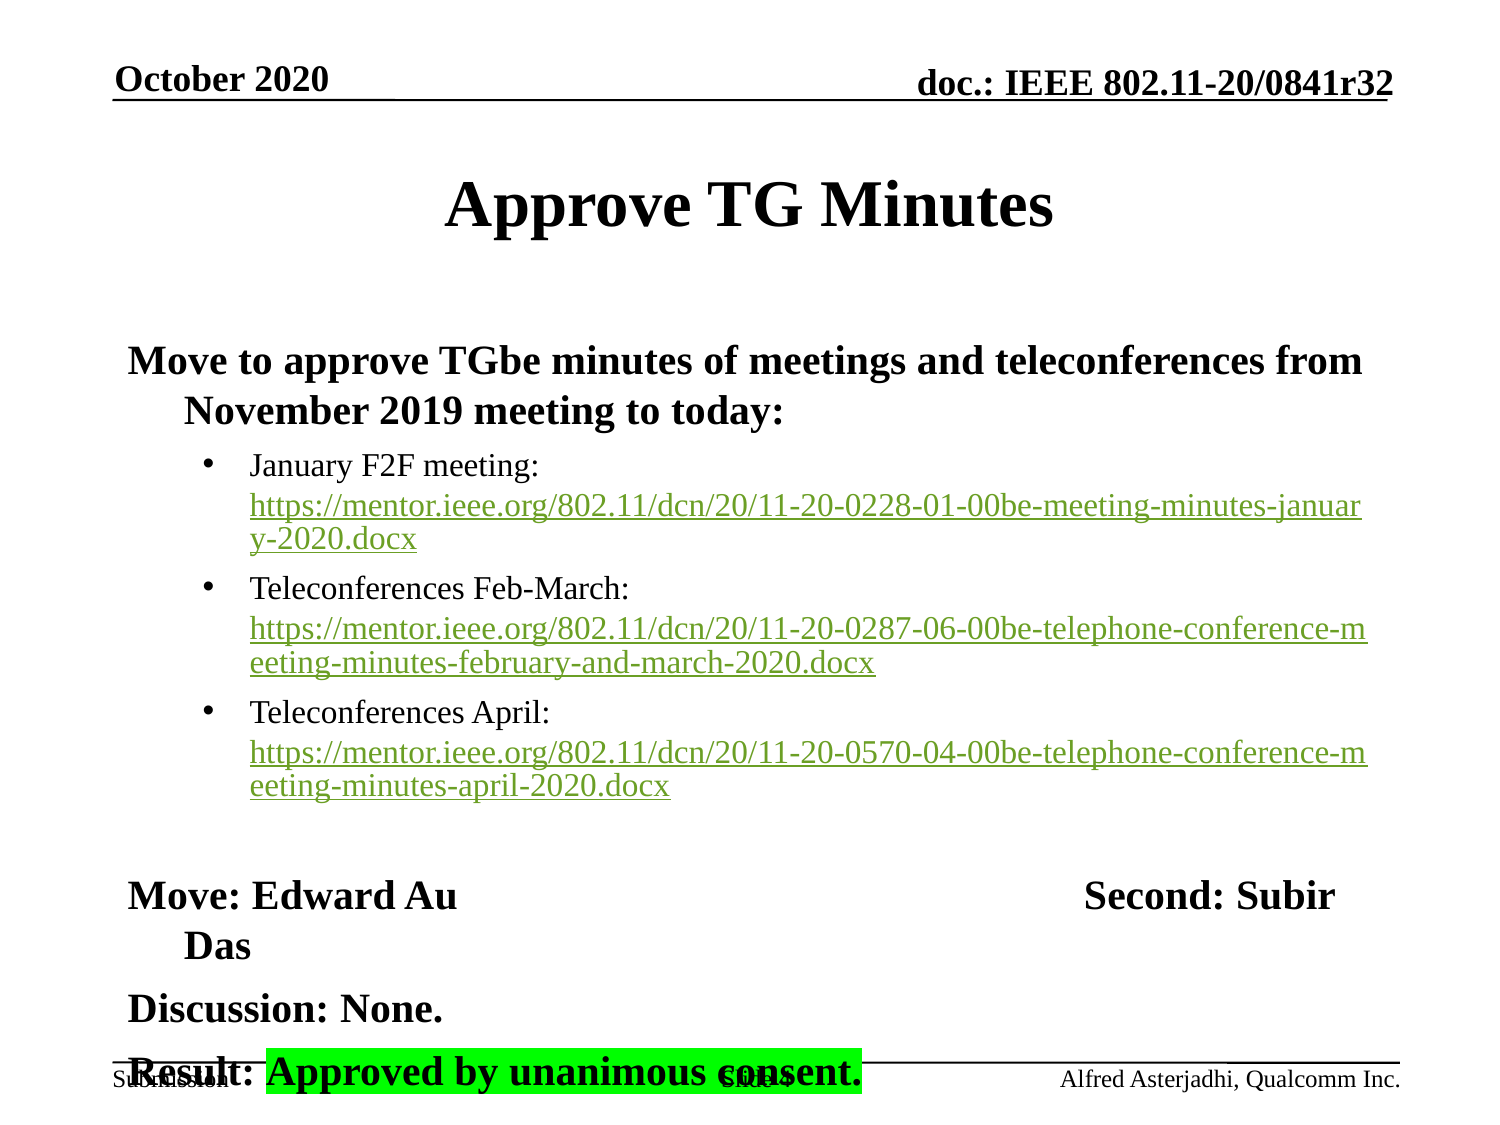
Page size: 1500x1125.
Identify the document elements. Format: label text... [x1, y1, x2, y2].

list Move to approve TGbe minutes of meetings and teleconferences from November 2019 meeting to today: January F2F meeting: https://mentor.ieee.org/802.11/dcn/20/11-20-0228-01-00be-meeting-minutes-january-2020.docx Teleconferences Feb-March: https://mentor.ieee.org/802.11/dcn/20/11-20-0287-06-00be-telephone-conference-meeting-minutes-february-and-march-2020.docx Teleconferences April: https://mentor.ieee.org/802.11/dcn/20/11-20-0570-04-00be-telephone-conference-meeting-minutes-april-2020.docx Move: Edward Au Second: Subir Das Discussion: None. Result: Approved by unanimous consent. [112, 324, 1388, 1000]
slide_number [114, 54, 493, 100]
slide_number Slide 4 [712, 1061, 800, 1123]
footer Alfred Asterjadhi, Qualcomm Inc. [878, 1061, 1402, 1093]
title Approve TG Minutes [112, 112, 1388, 288]
